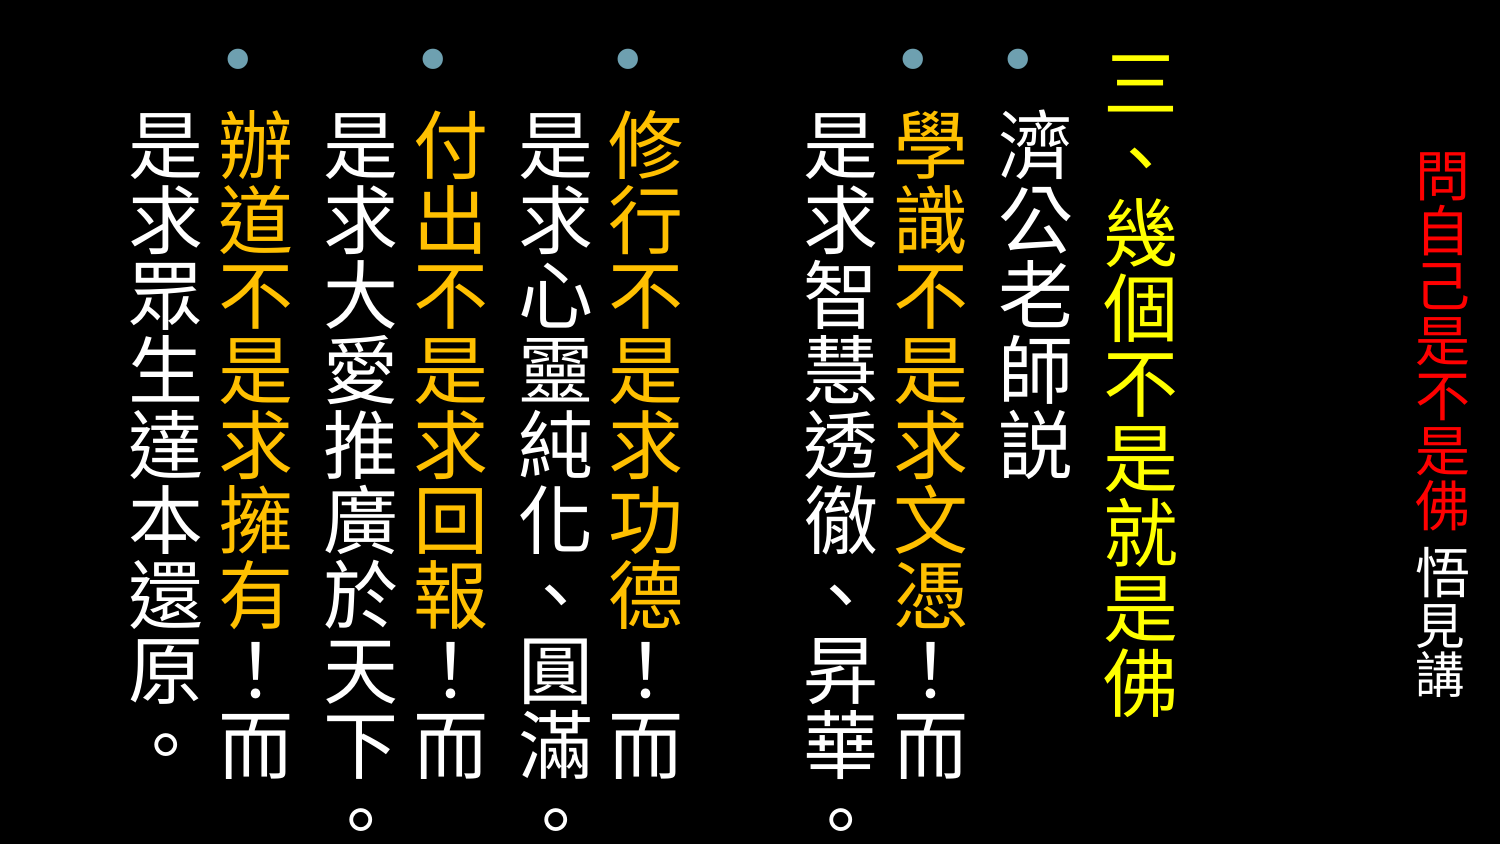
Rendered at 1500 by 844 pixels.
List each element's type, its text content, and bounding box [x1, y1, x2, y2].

title 問自己是不是佛 悟見講 [1399, 23, 1483, 825]
list 三、幾個不是就是佛 濟公老師説 學識不是求文憑！而是求智慧透徹、昇華。 修行不是求功德！而是求心靈純化、圓滿。 付出不是求回報！而是求大愛推廣於天下。 辦道不是求擁有！而是求眾生達本還原。 [17, 24, 1388, 831]
